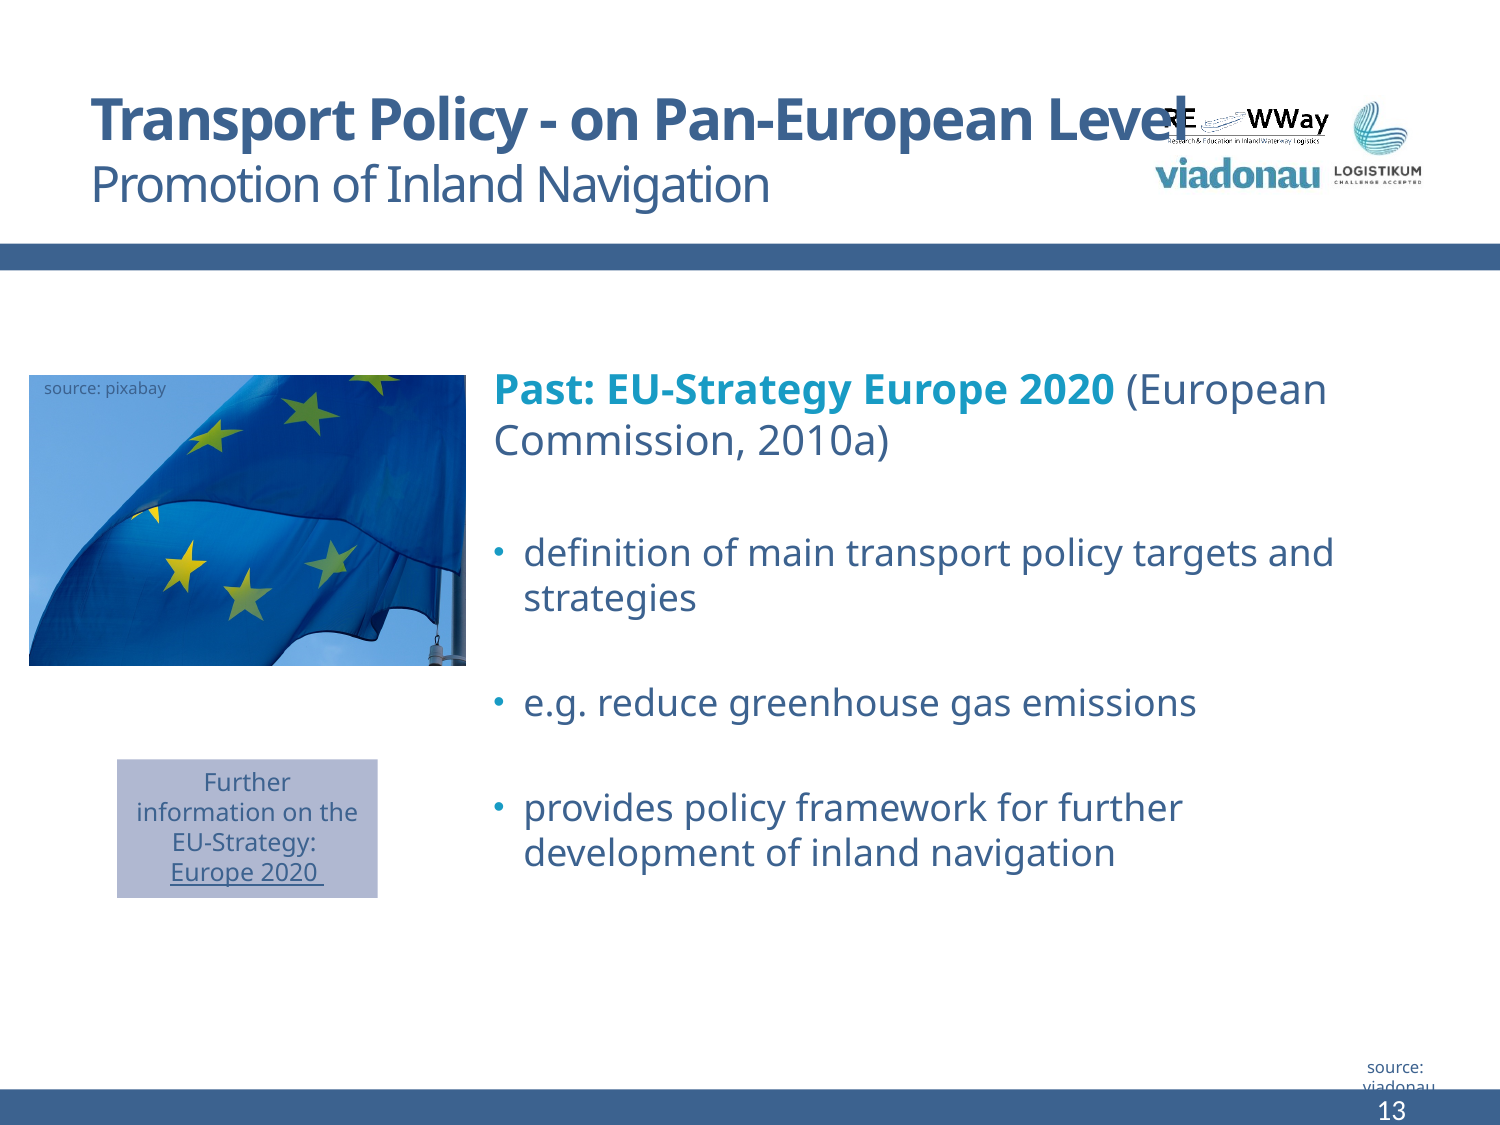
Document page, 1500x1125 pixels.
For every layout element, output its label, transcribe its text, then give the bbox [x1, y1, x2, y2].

list Past: EU-Strategy Europe 2020 (European Commission, 2010a) definition of main transport policy targets and strategies e.g. reduce greenhouse gas emissions provides policy framework for further development of inland navigation [478, 278, 1425, 1081]
text_box source: viadonau [1348, 1049, 1500, 1105]
text_box source: pixabay [29, 370, 183, 374]
text_box Further information on the EU-Strategy: Europe 2020 [117, 759, 378, 898]
picture [29, 375, 466, 667]
slide_number 13 [1246, 1082, 1422, 1125]
title Transport Policy - on Pan-European Level Promotion of Inland Navigation [75, 66, 1425, 229]
